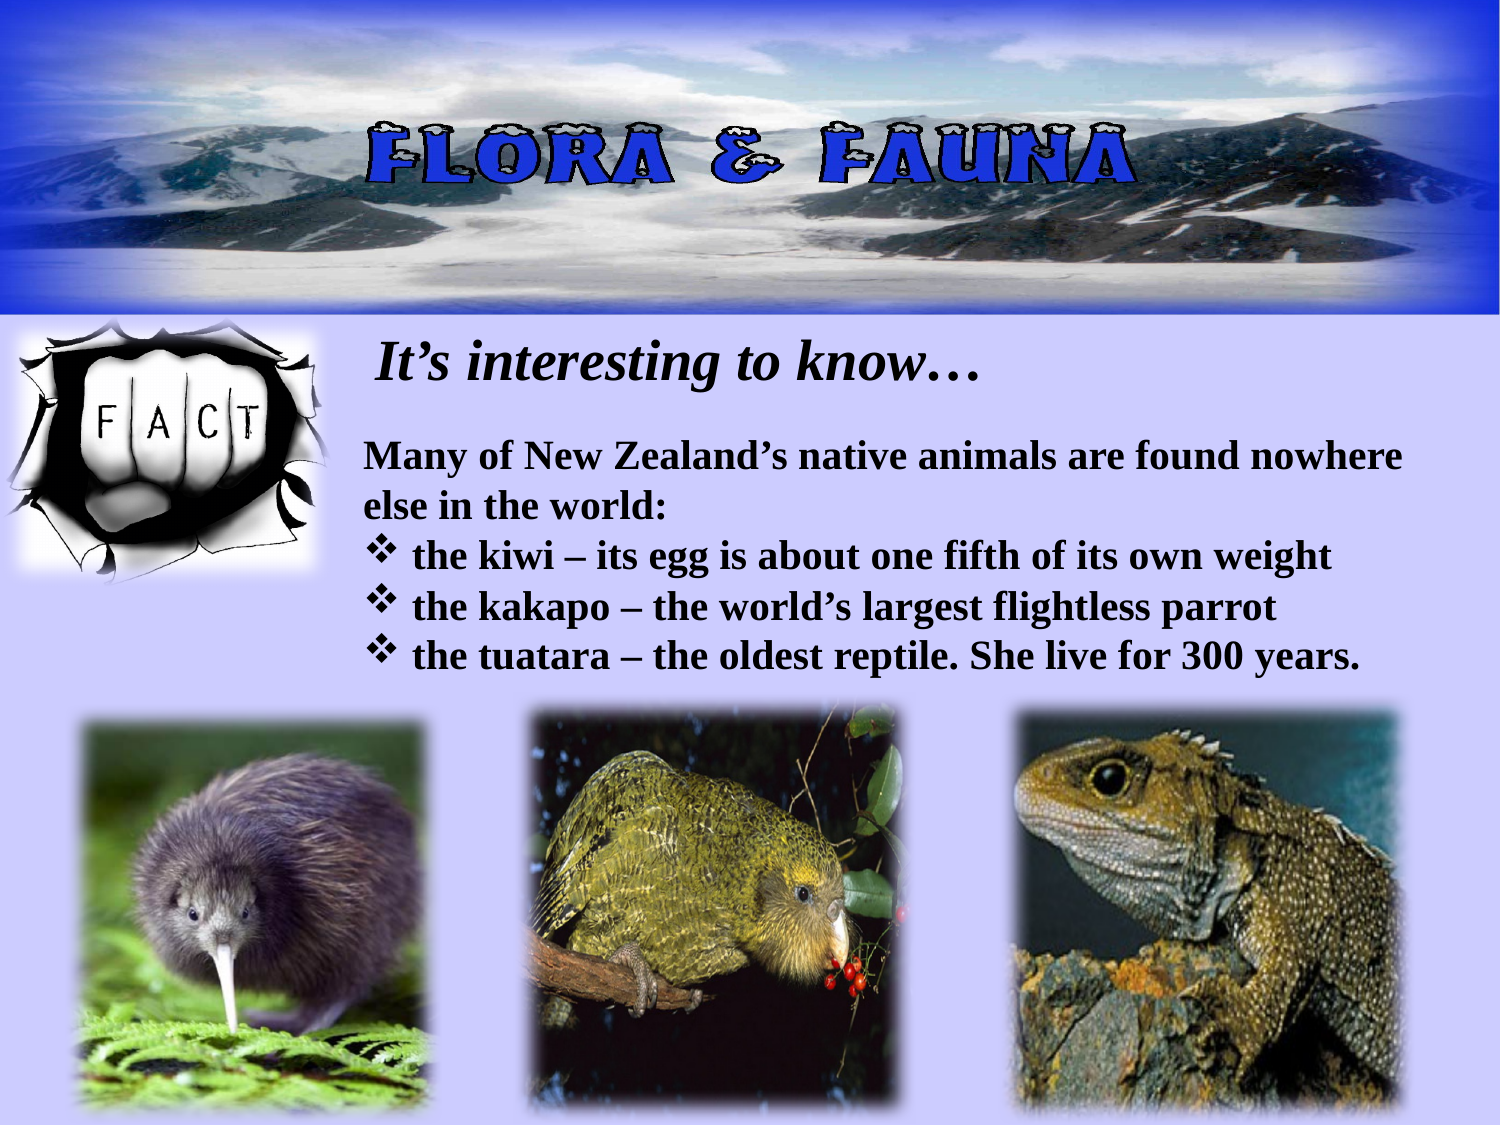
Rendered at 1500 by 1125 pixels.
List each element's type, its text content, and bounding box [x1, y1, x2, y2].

picture [997, 692, 1416, 1125]
picture [0, 0, 1500, 589]
picture [513, 692, 916, 1125]
picture [64, 703, 443, 1125]
text_box Many of New Zealand’s native animals are found nowhere else in the world: the kiwi – its egg is about one fifth of its own weight the kakapo – the world’s largest flightless parrot the tuatara – the oldest reptile. She live for 300 years. [348, 420, 1435, 686]
text_box It’s interesting to know… [360, 323, 1140, 420]
